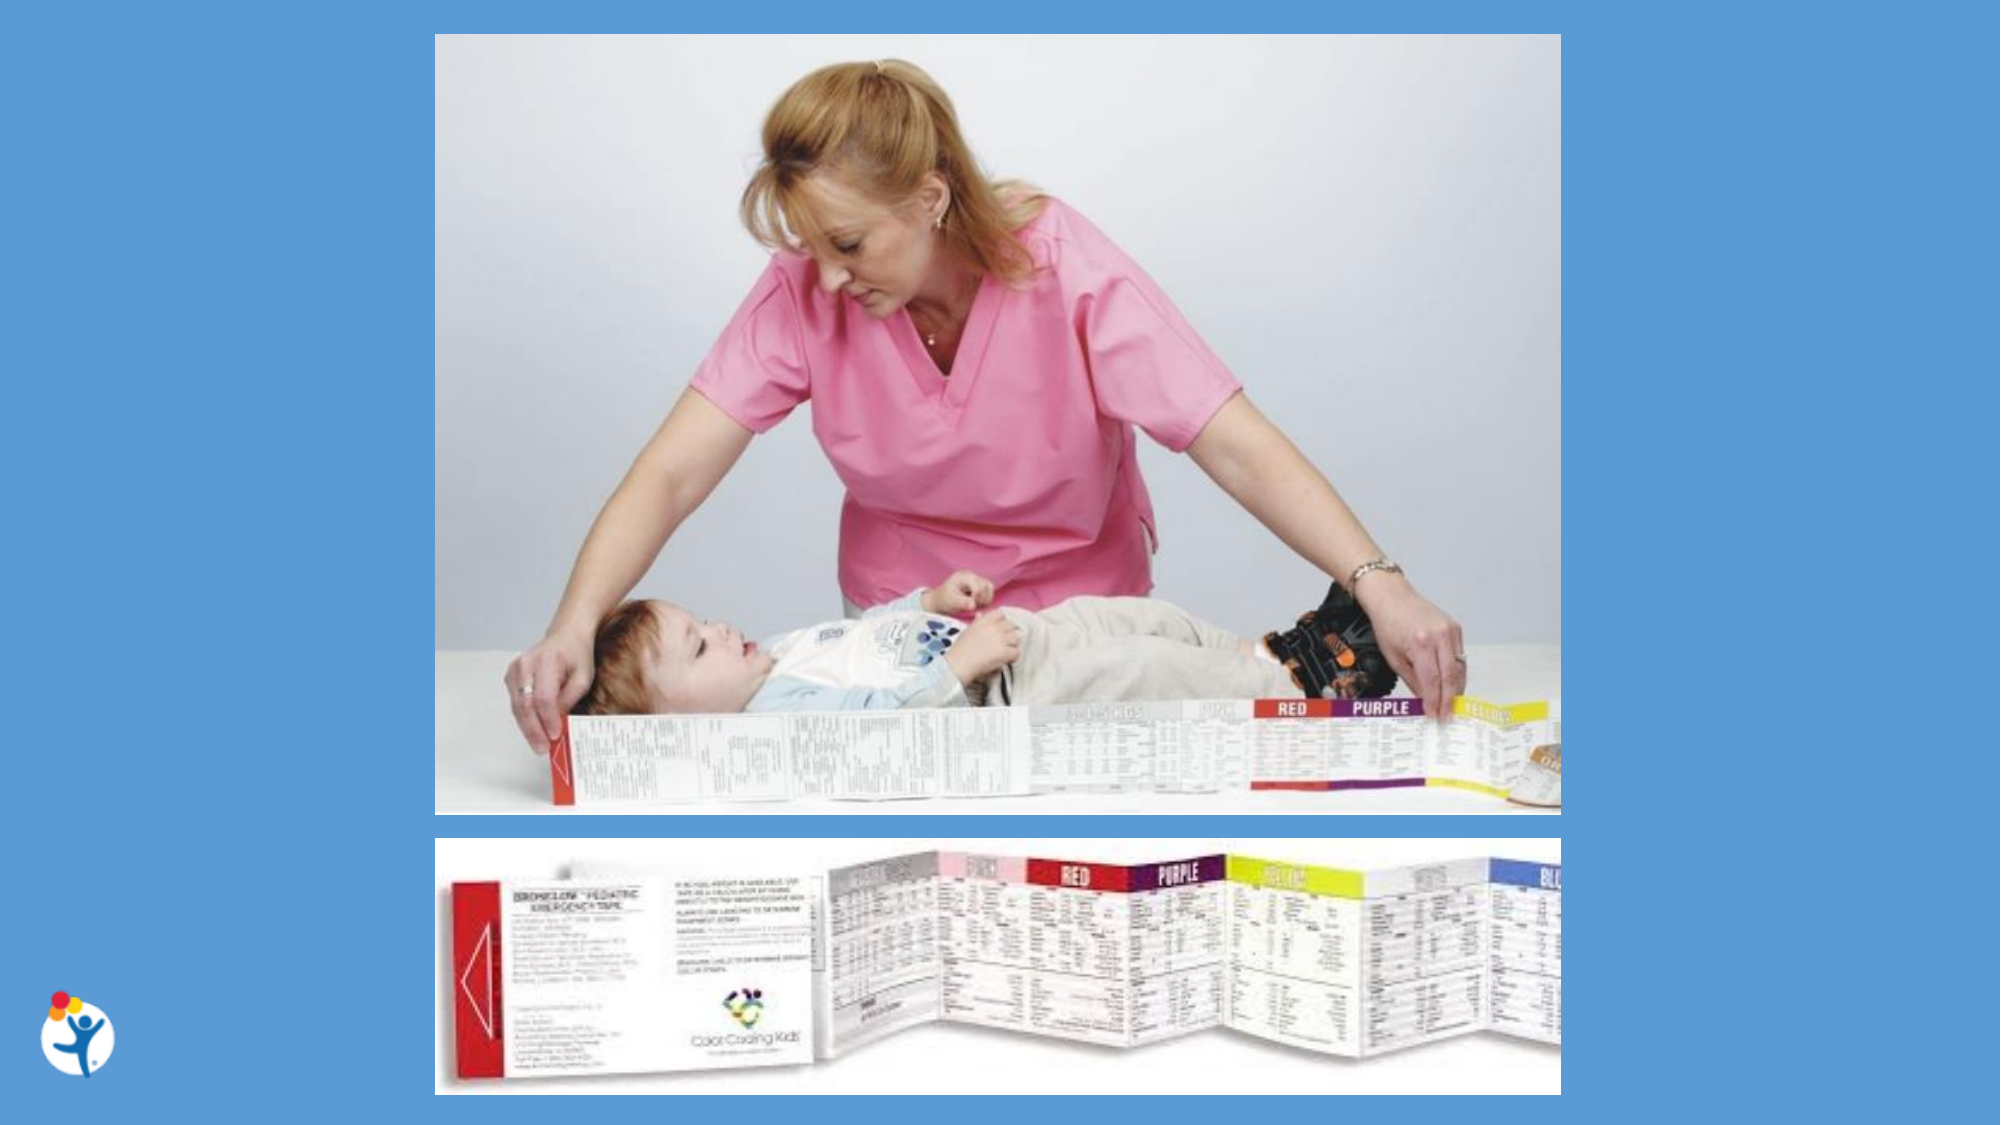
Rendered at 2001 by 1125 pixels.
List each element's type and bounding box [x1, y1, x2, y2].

picture [435, 838, 1561, 1095]
picture [36, 987, 118, 1086]
picture [435, 34, 1561, 815]
